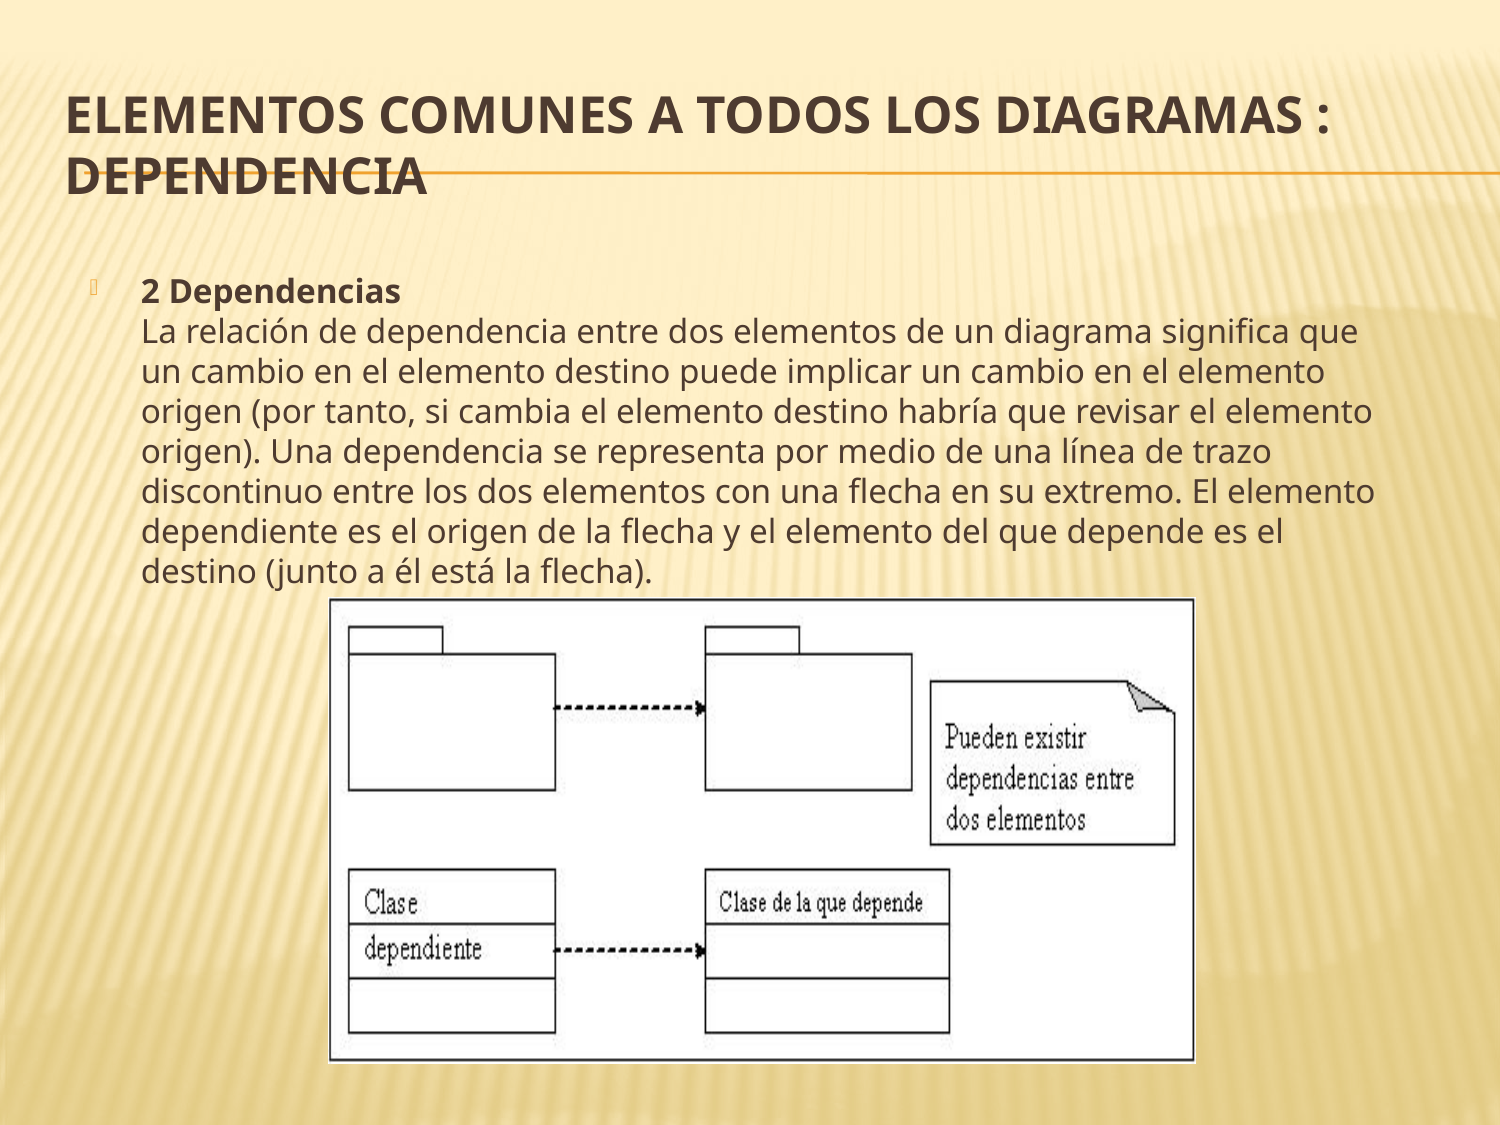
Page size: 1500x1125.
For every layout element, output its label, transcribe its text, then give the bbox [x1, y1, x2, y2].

picture [327, 597, 1196, 1064]
list 2 Dependencias La relación de dependencia entre dos elementos de un diagrama significa que un cambio en el elemento destino puede implicar un cambio en el elemento origen (por tanto, si cambia el elemento destino habría que revisar el elemento origen). Una dependencia se representa por medio de una línea de trazo discontinuo entre los dos elementos con una flecha en su extremo. El elemento dependiente es el origen de la flecha y el elemento del que depende es el destino (junto a él está la flecha). [75, 262, 1425, 598]
title Elementos Comunes a Todos los Diagramas : DEPENDENCIA [50, 75, 1475, 213]
